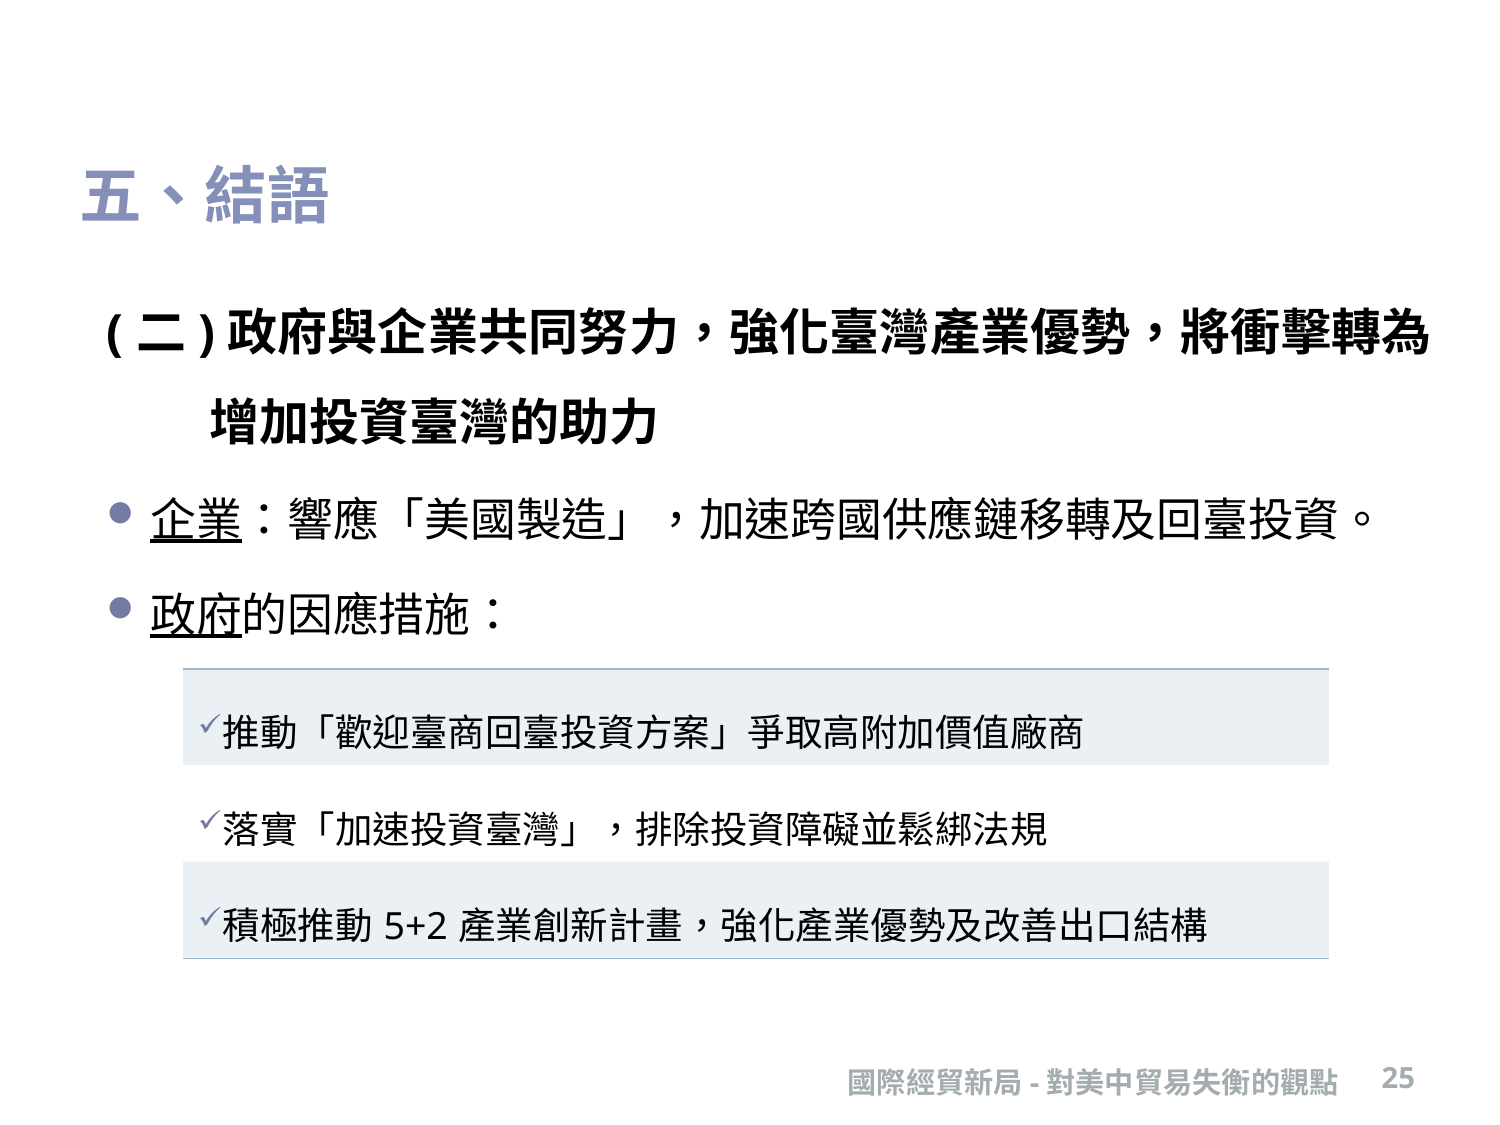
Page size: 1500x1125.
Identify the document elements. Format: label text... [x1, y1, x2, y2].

footer 國際經貿新局-對美中貿易失衡的觀點 [832, 1046, 1340, 1107]
list (二)政府與企業共同努力，強化臺灣產業優勢，將衝擊轉為增加投資臺灣的助力 企業：響應「美國製造」，加速跨國供應鏈移轉及回臺投資。 政府的因應措施： [76, 255, 1447, 1106]
table_cell 落實「加速投資臺灣」，排除投資障礙並鬆綁法規 [183, 765, 1329, 862]
table_cell 積極推動5+2產業創新計畫，強化產業優勢及改善出口結構 [183, 862, 1329, 958]
table_header 推動「歡迎臺商回臺投資方案」爭取高附加價值廠商 [183, 670, 1329, 765]
title 五、結語 [64, 66, 1471, 239]
slide_number 25 [1340, 1046, 1430, 1107]
